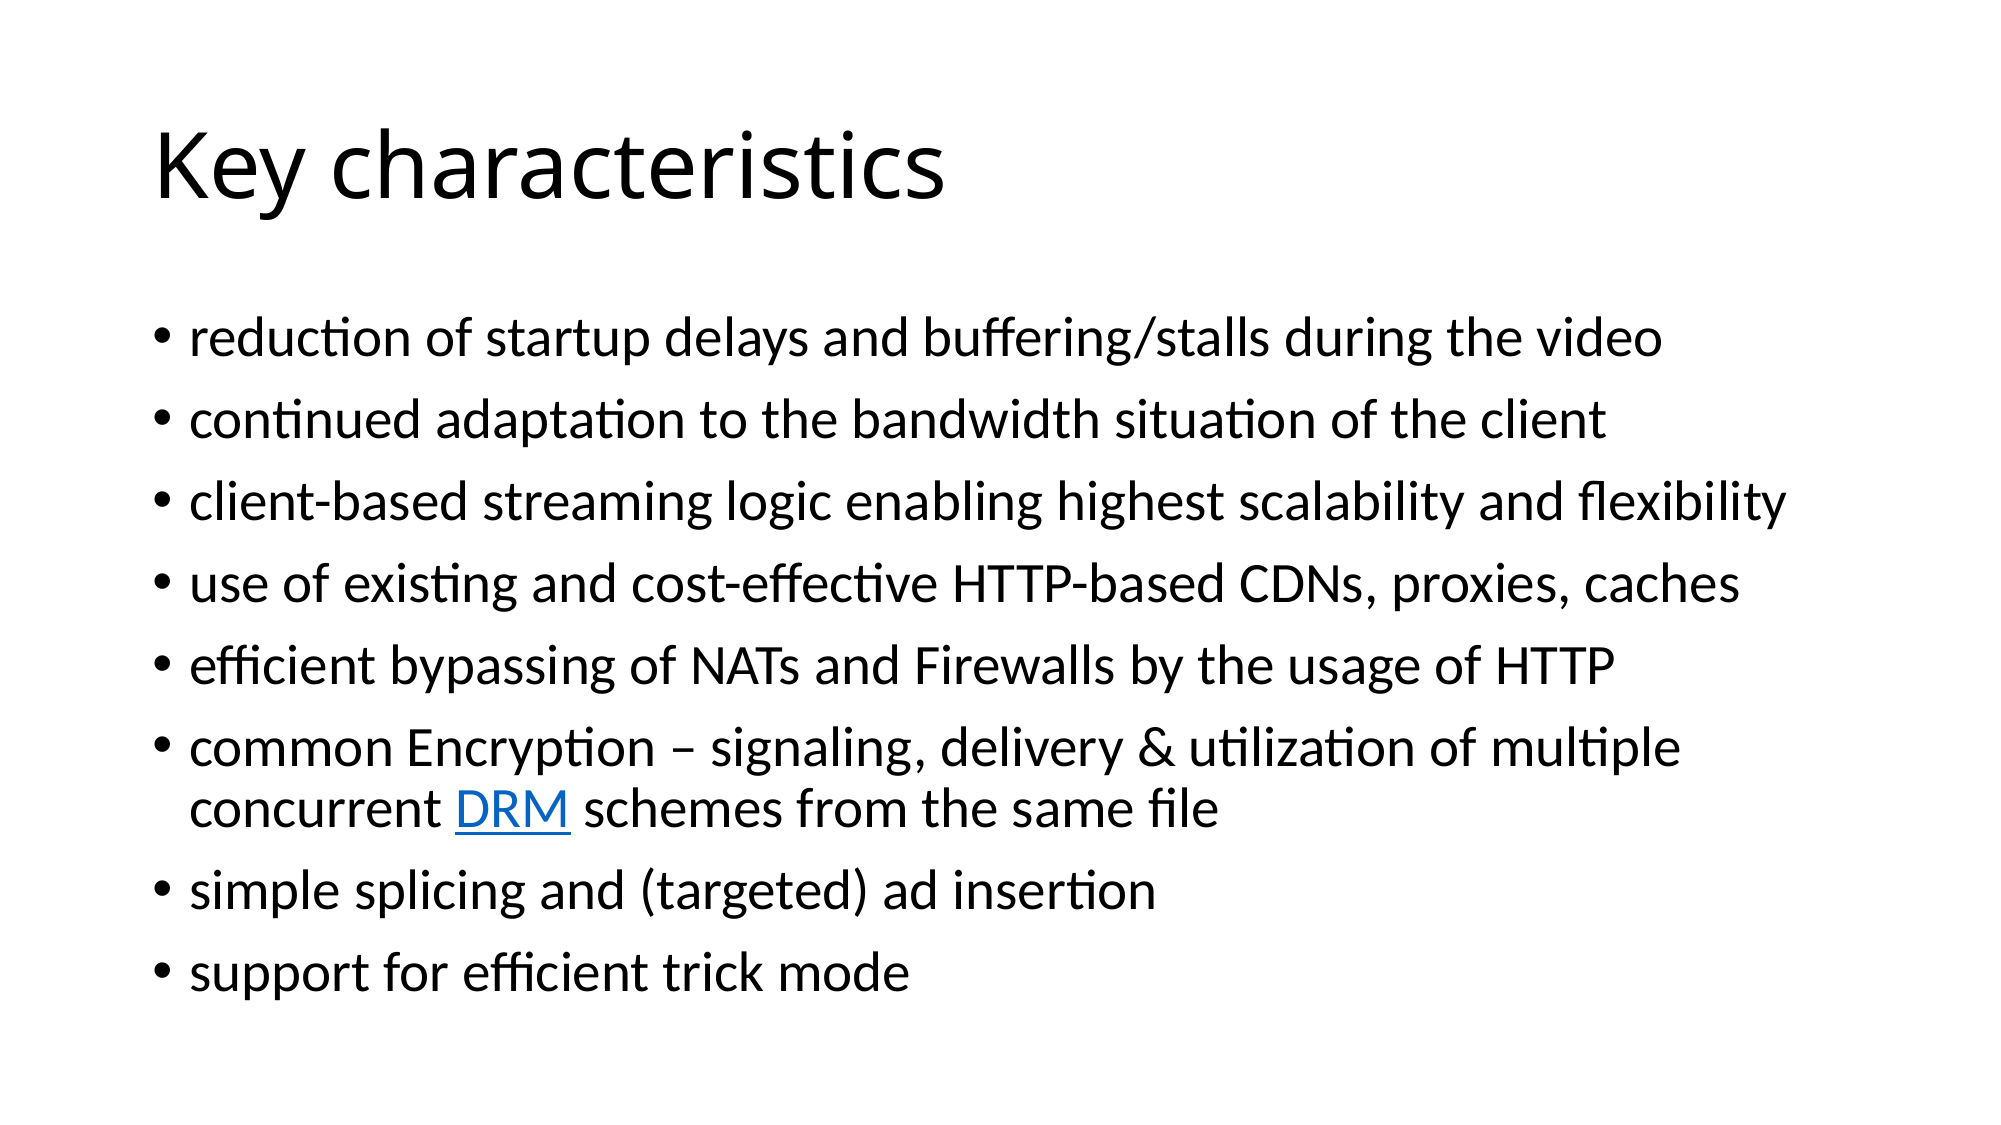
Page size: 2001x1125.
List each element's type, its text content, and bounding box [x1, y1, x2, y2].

title Key characteristics [137, 59, 1863, 278]
list reduction of startup delays and buffering/stalls during the video continued adaptation to the bandwidth situation of the client client-based streaming logic enabling highest scalability and flexibility use of existing and cost-effective HTTP-based CDNs, proxies, caches efficient bypassing of NATs and Firewalls by the usage of HTTP common Encryption – signaling, delivery & utilization of multiple concurrent DRM schemes from the same file simple splicing and (targeted) ad insertion support for efficient trick mode [137, 299, 1863, 1014]
